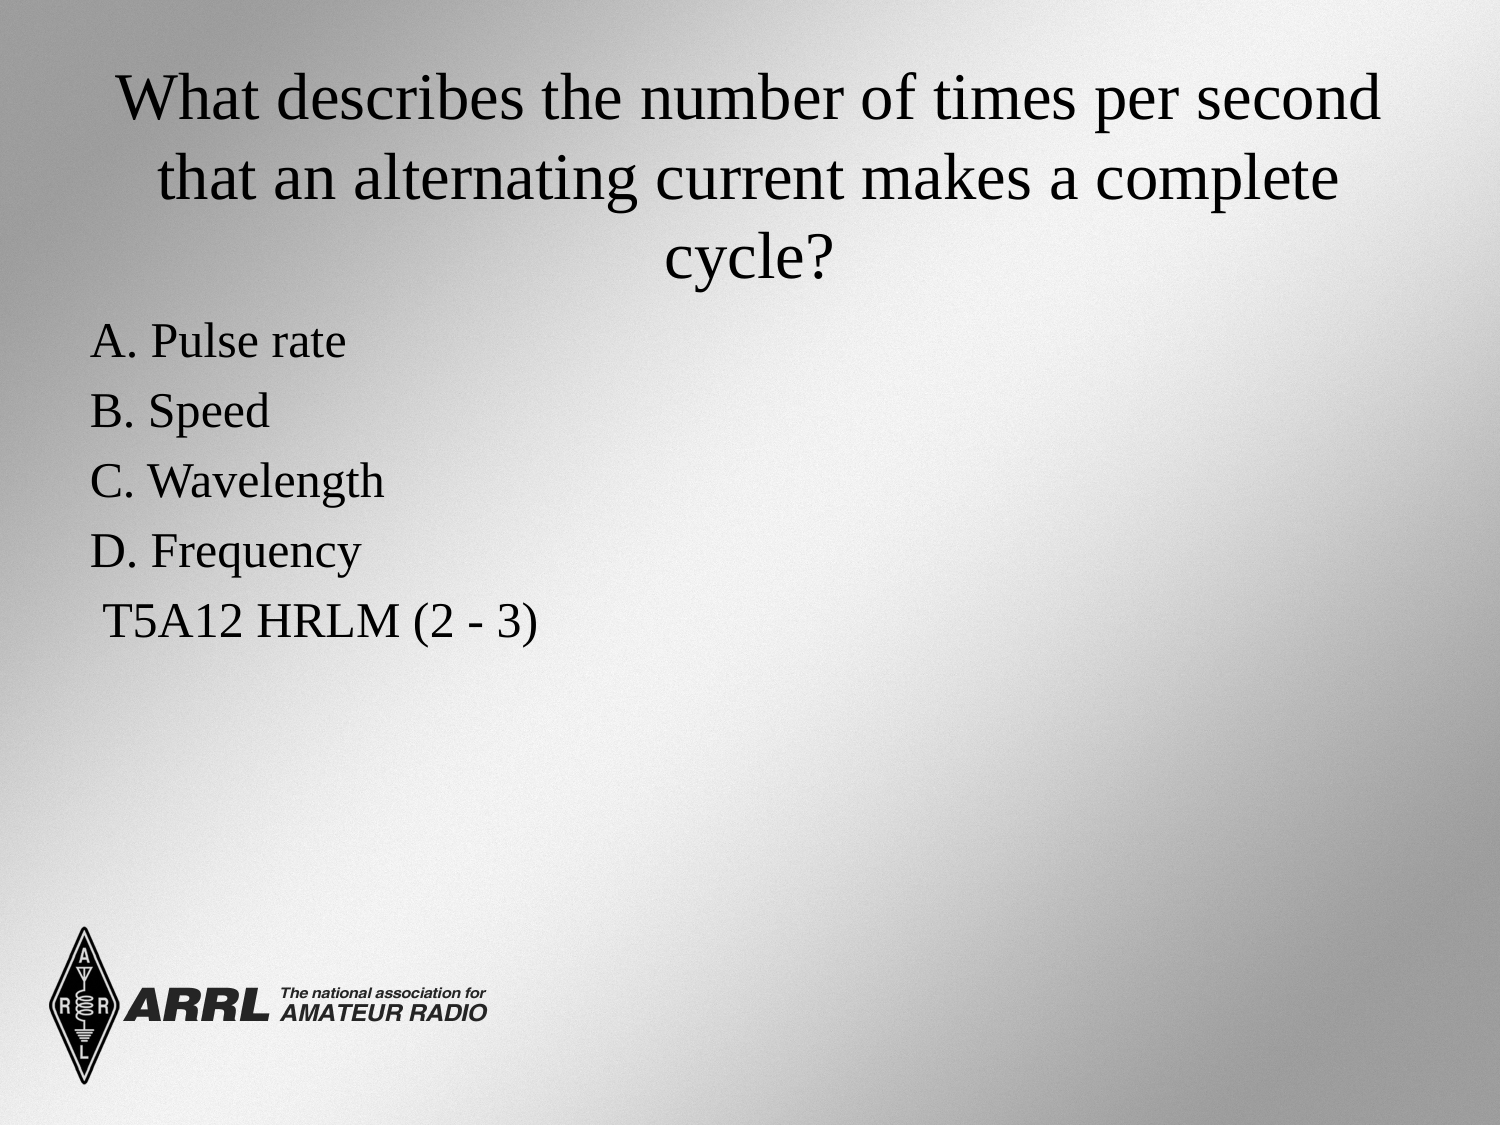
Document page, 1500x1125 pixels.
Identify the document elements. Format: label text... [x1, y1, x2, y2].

picture [0, 0, 1500, 1125]
list A. Pulse rate B. Speed C. Wavelength D. Frequency T5A12 HRLM (2 - 3) [75, 299, 1425, 1005]
title What describes the number of times per second that an alternating current makes a complete cycle? [75, 45, 1425, 233]
